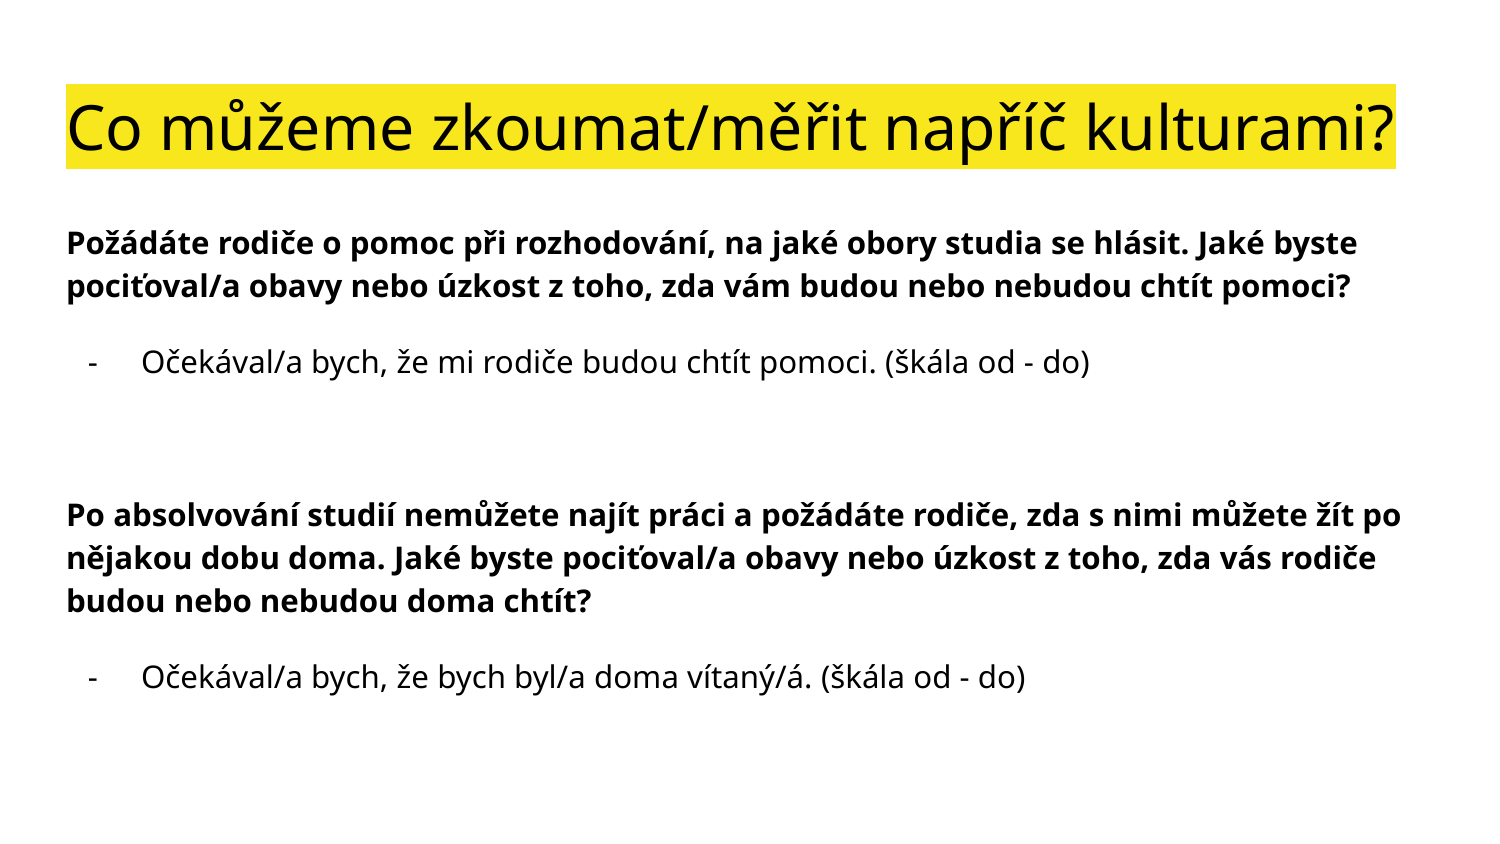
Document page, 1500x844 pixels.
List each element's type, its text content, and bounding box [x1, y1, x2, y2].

list Požádáte rodiče o pomoc při rozhodování, na jaké obory studia se hlásit. Jaké byste pociťoval/a obavy nebo úzkost z toho, zda vám budou nebo nebudou chtít pomoci? Očekával/a bych, že mi rodiče budou chtít pomoci. (škála od - do) Po absolvování studií nemůžete najít práci a požádáte rodiče, zda s nimi můžete žít po nějakou dobu doma. Jaké byste pociťoval/a obavy nebo úzkost z toho, zda vás rodiče budou nebo nebudou doma chtít? Očekával/a bych, že bych byl/a doma vítaný/á. (škála od - do) [51, 202, 1449, 750]
title Co můžeme zkoumat/měřit napříč kulturami? [51, 72, 1449, 167]
